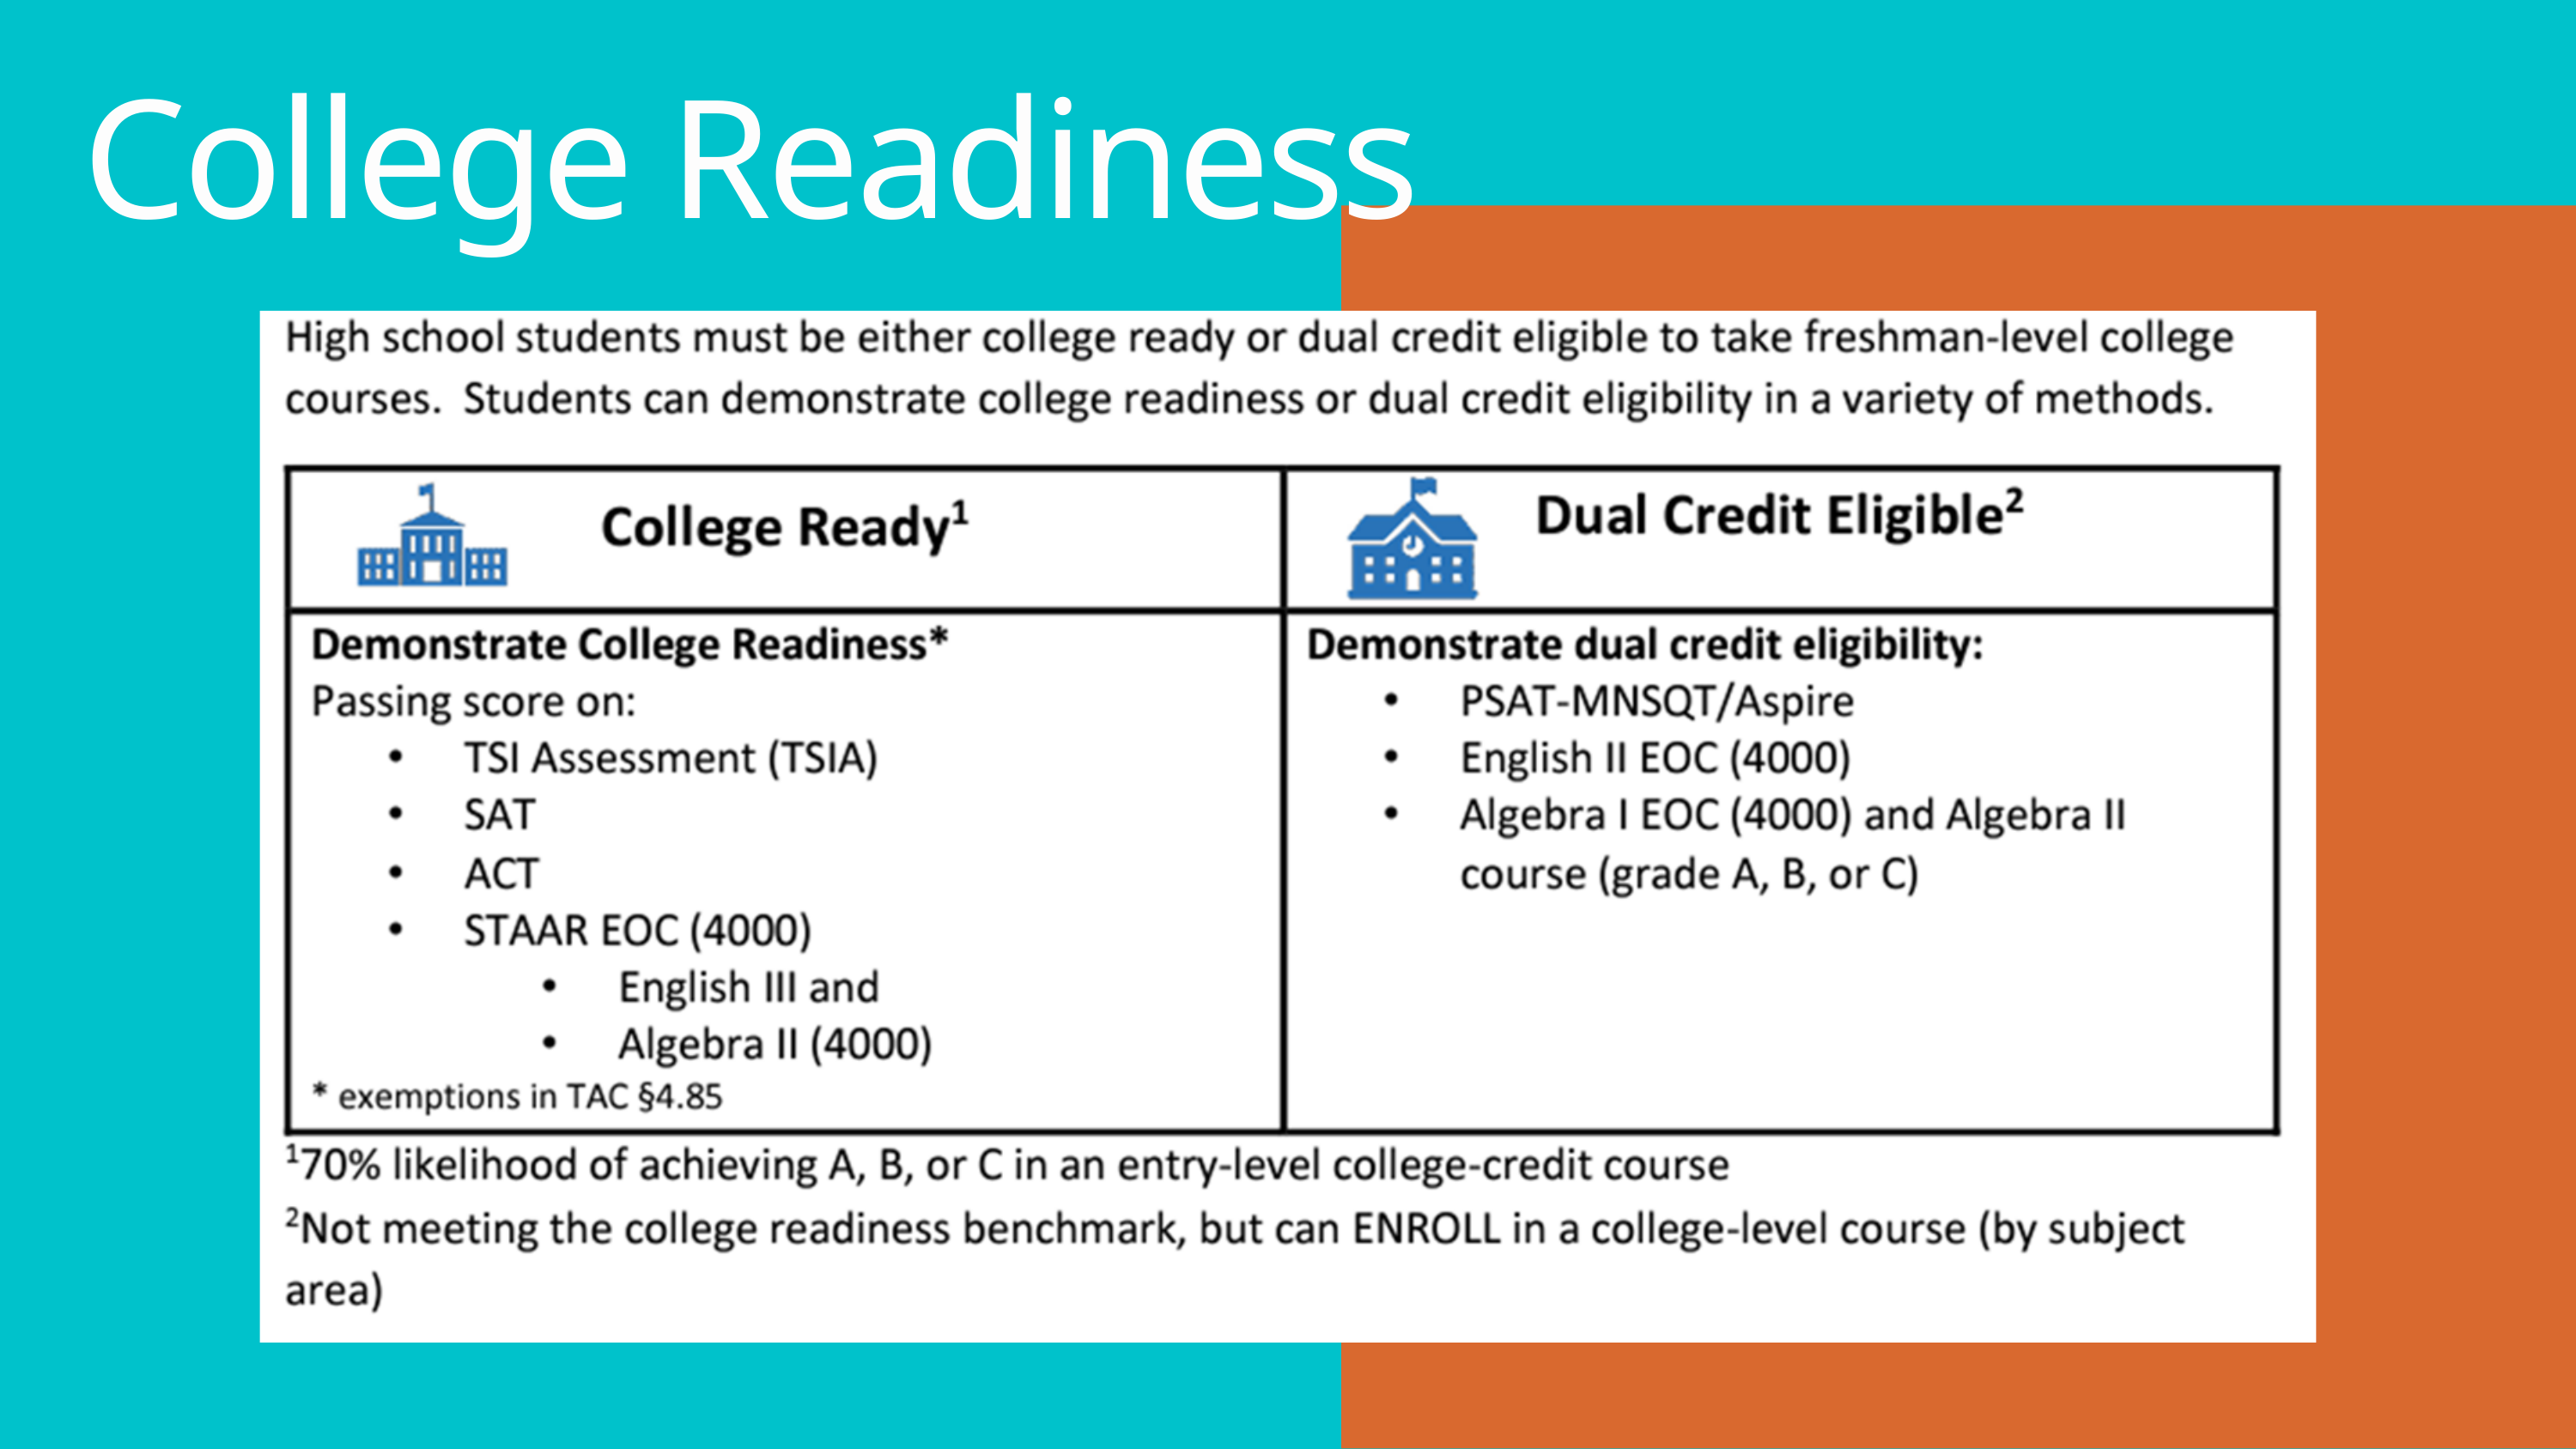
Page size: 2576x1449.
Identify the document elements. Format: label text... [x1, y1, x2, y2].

text_box [1341, 205, 2576, 1449]
text_box College Readiness [82, 21, 2458, 252]
text_box [259, 311, 2317, 1343]
